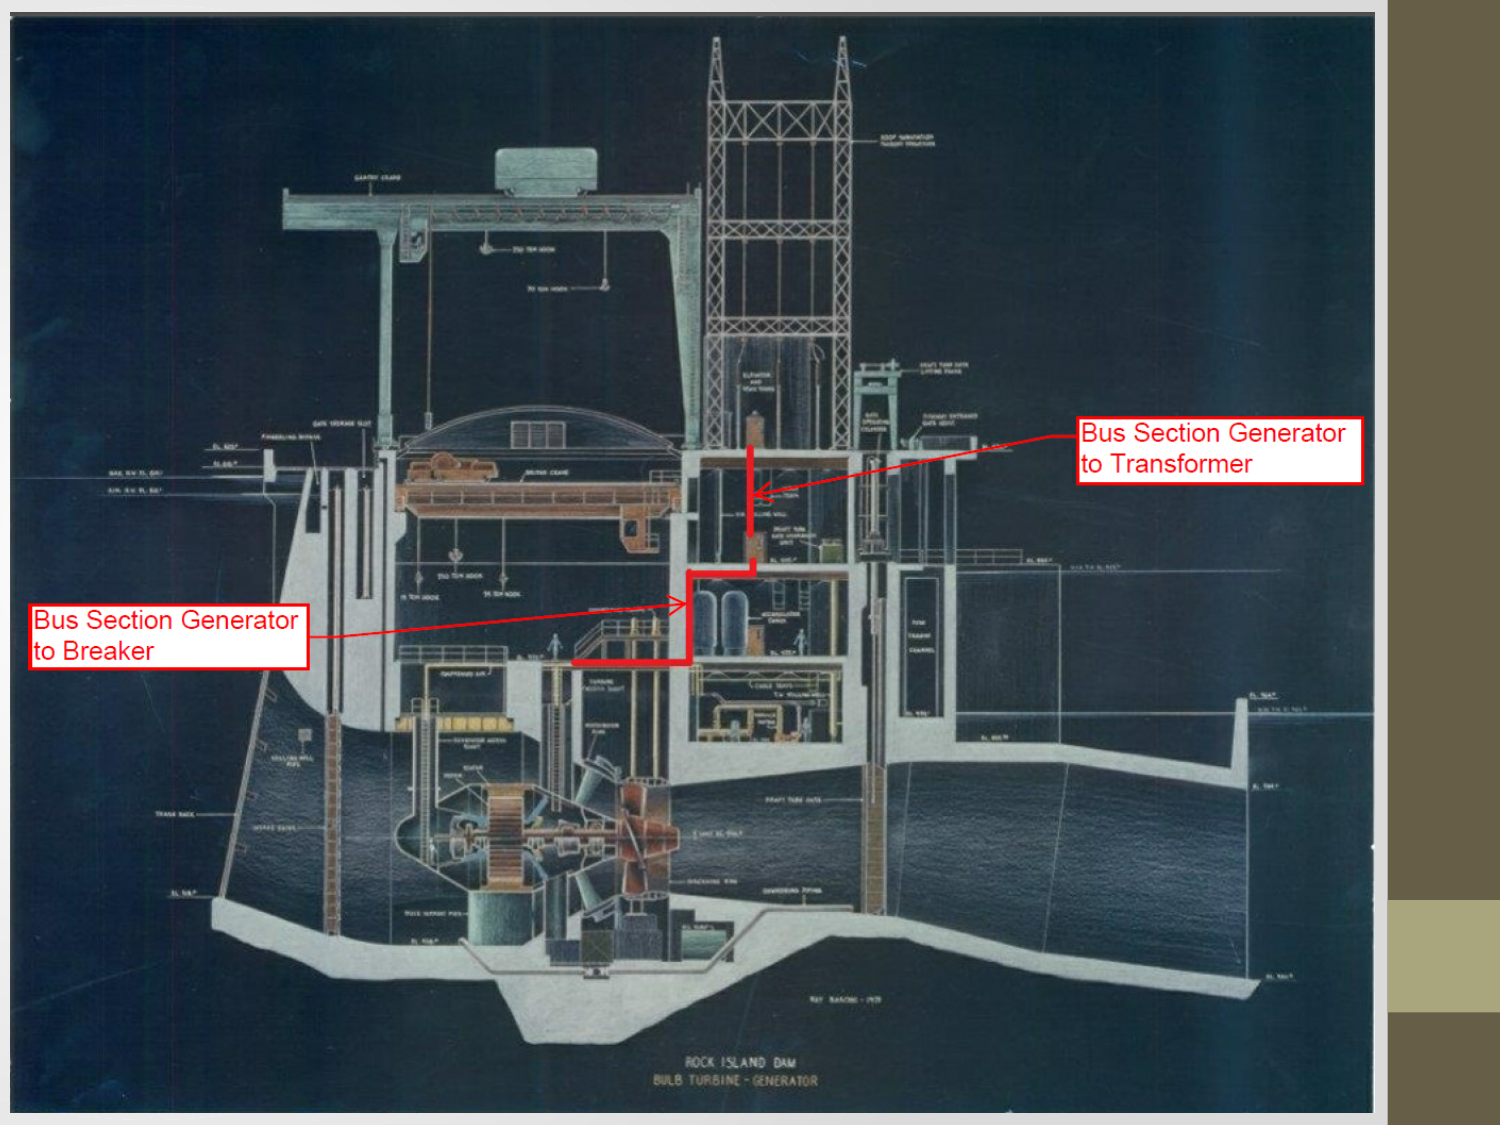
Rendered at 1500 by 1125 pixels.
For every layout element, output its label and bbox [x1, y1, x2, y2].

picture [9, 11, 1376, 1114]
